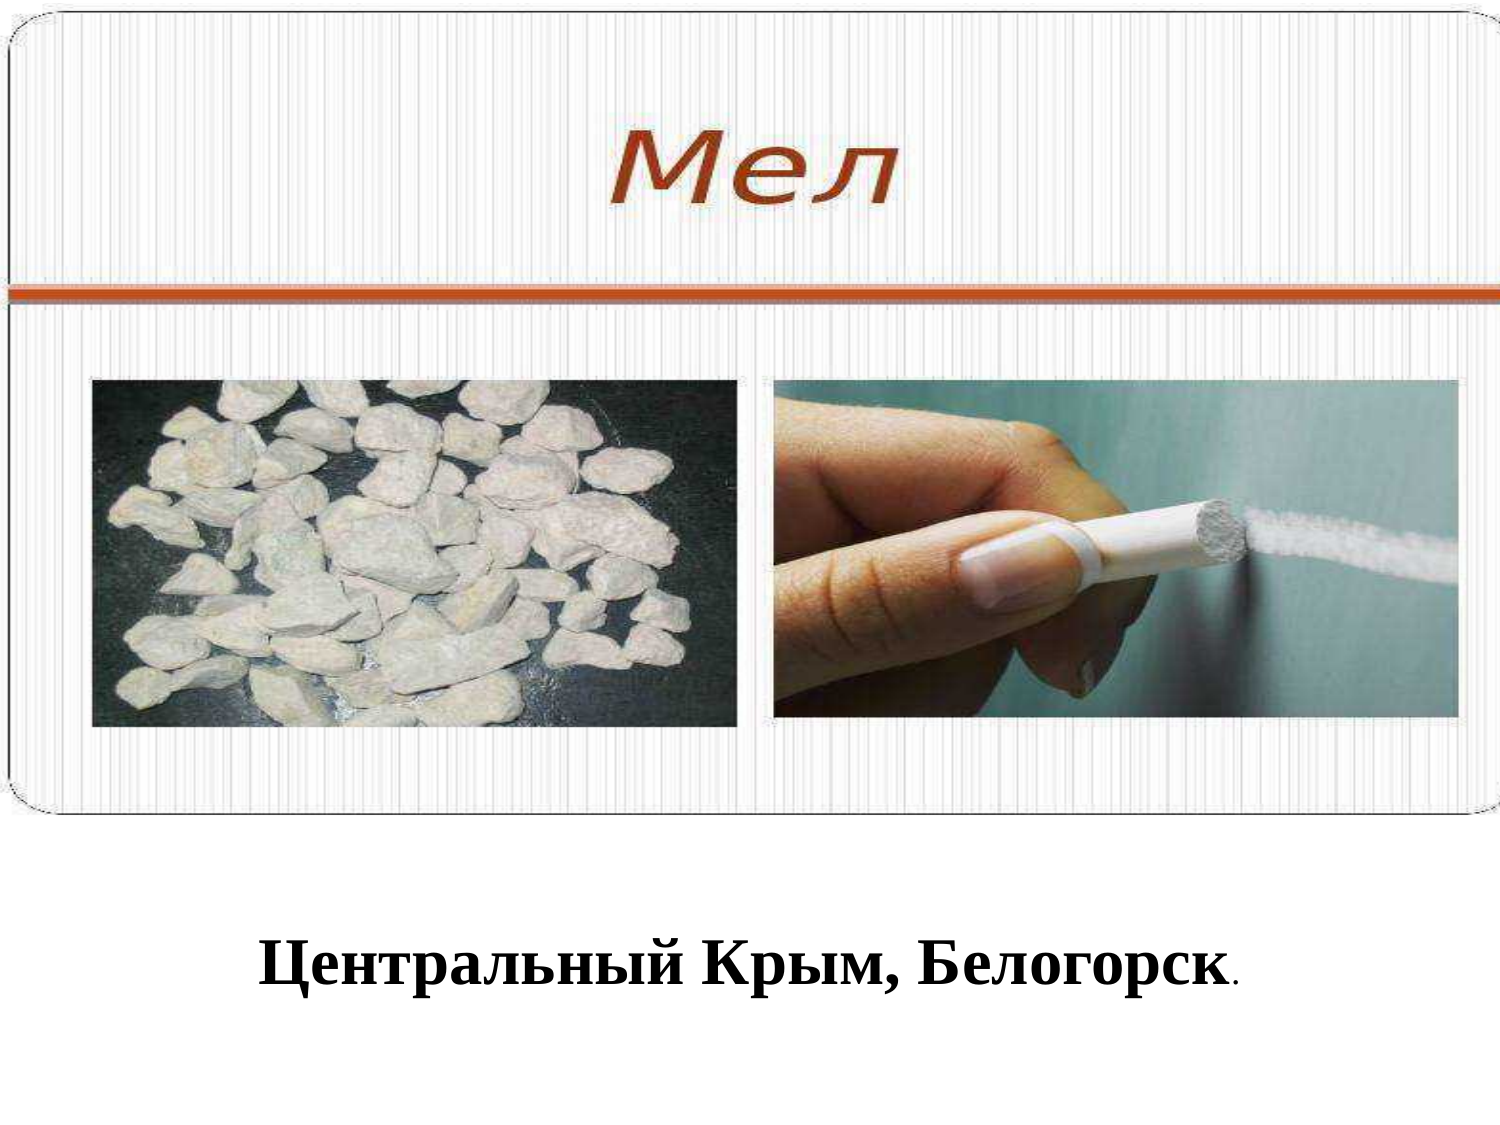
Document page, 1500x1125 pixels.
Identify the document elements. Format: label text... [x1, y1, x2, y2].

text_box Центральный Крым, Белогорск. [244, 905, 1256, 1006]
picture [0, 3, 1500, 826]
